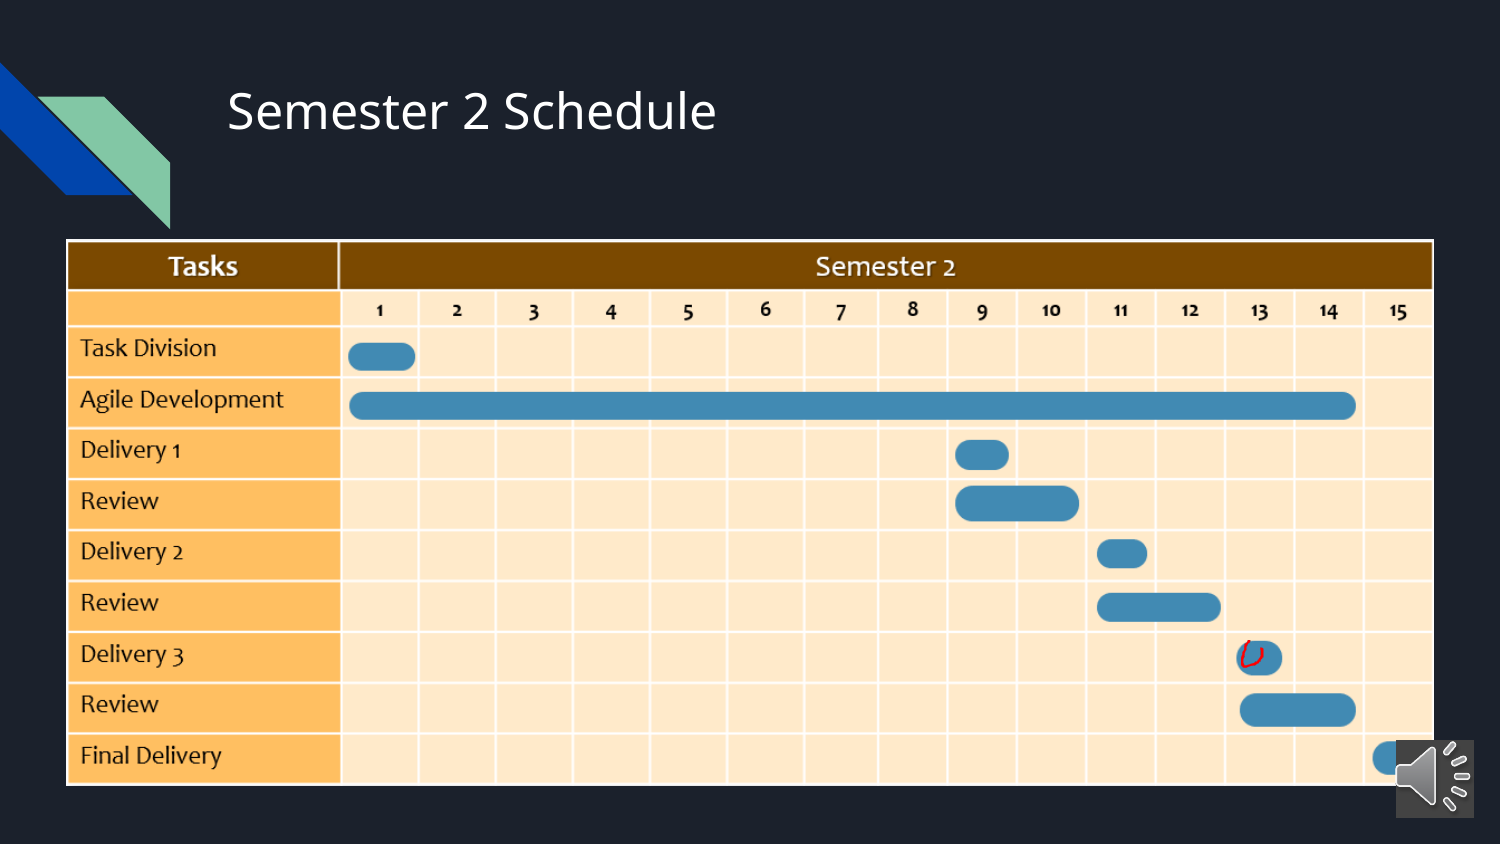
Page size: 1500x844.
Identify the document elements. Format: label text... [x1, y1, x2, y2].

title Semester 2 Schedule [212, 64, 1368, 215]
picture [65, 239, 1476, 819]
